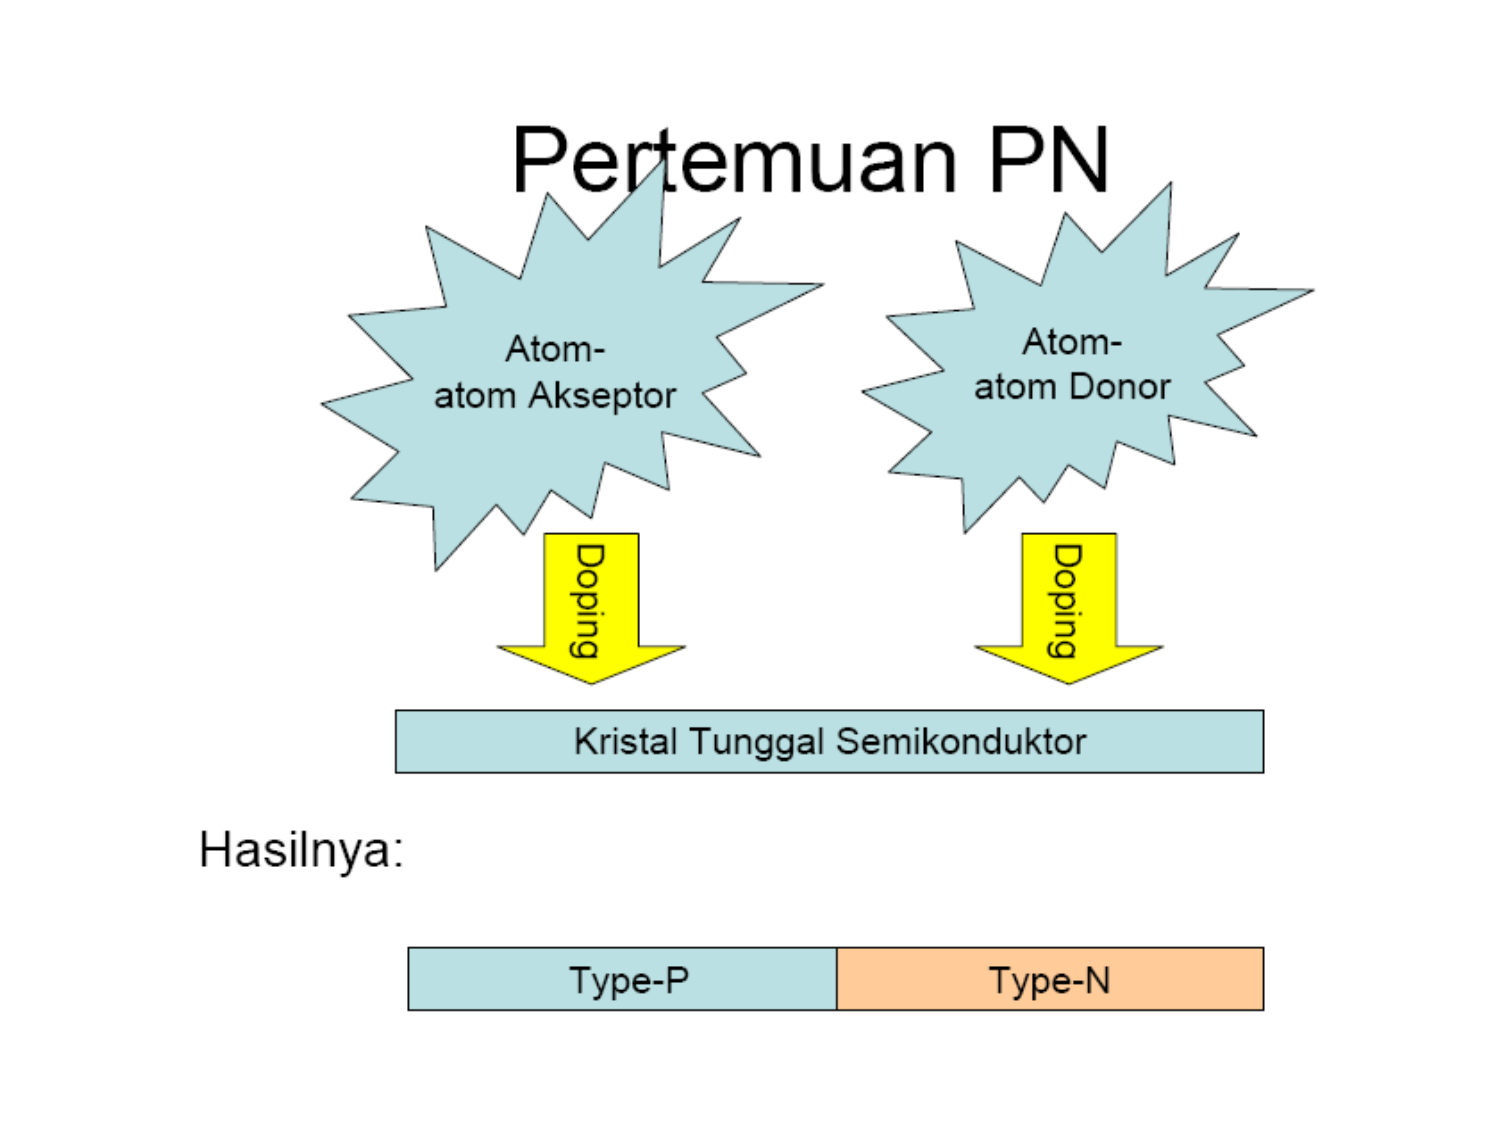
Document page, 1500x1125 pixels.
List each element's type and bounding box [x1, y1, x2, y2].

list [174, 87, 1322, 1040]
